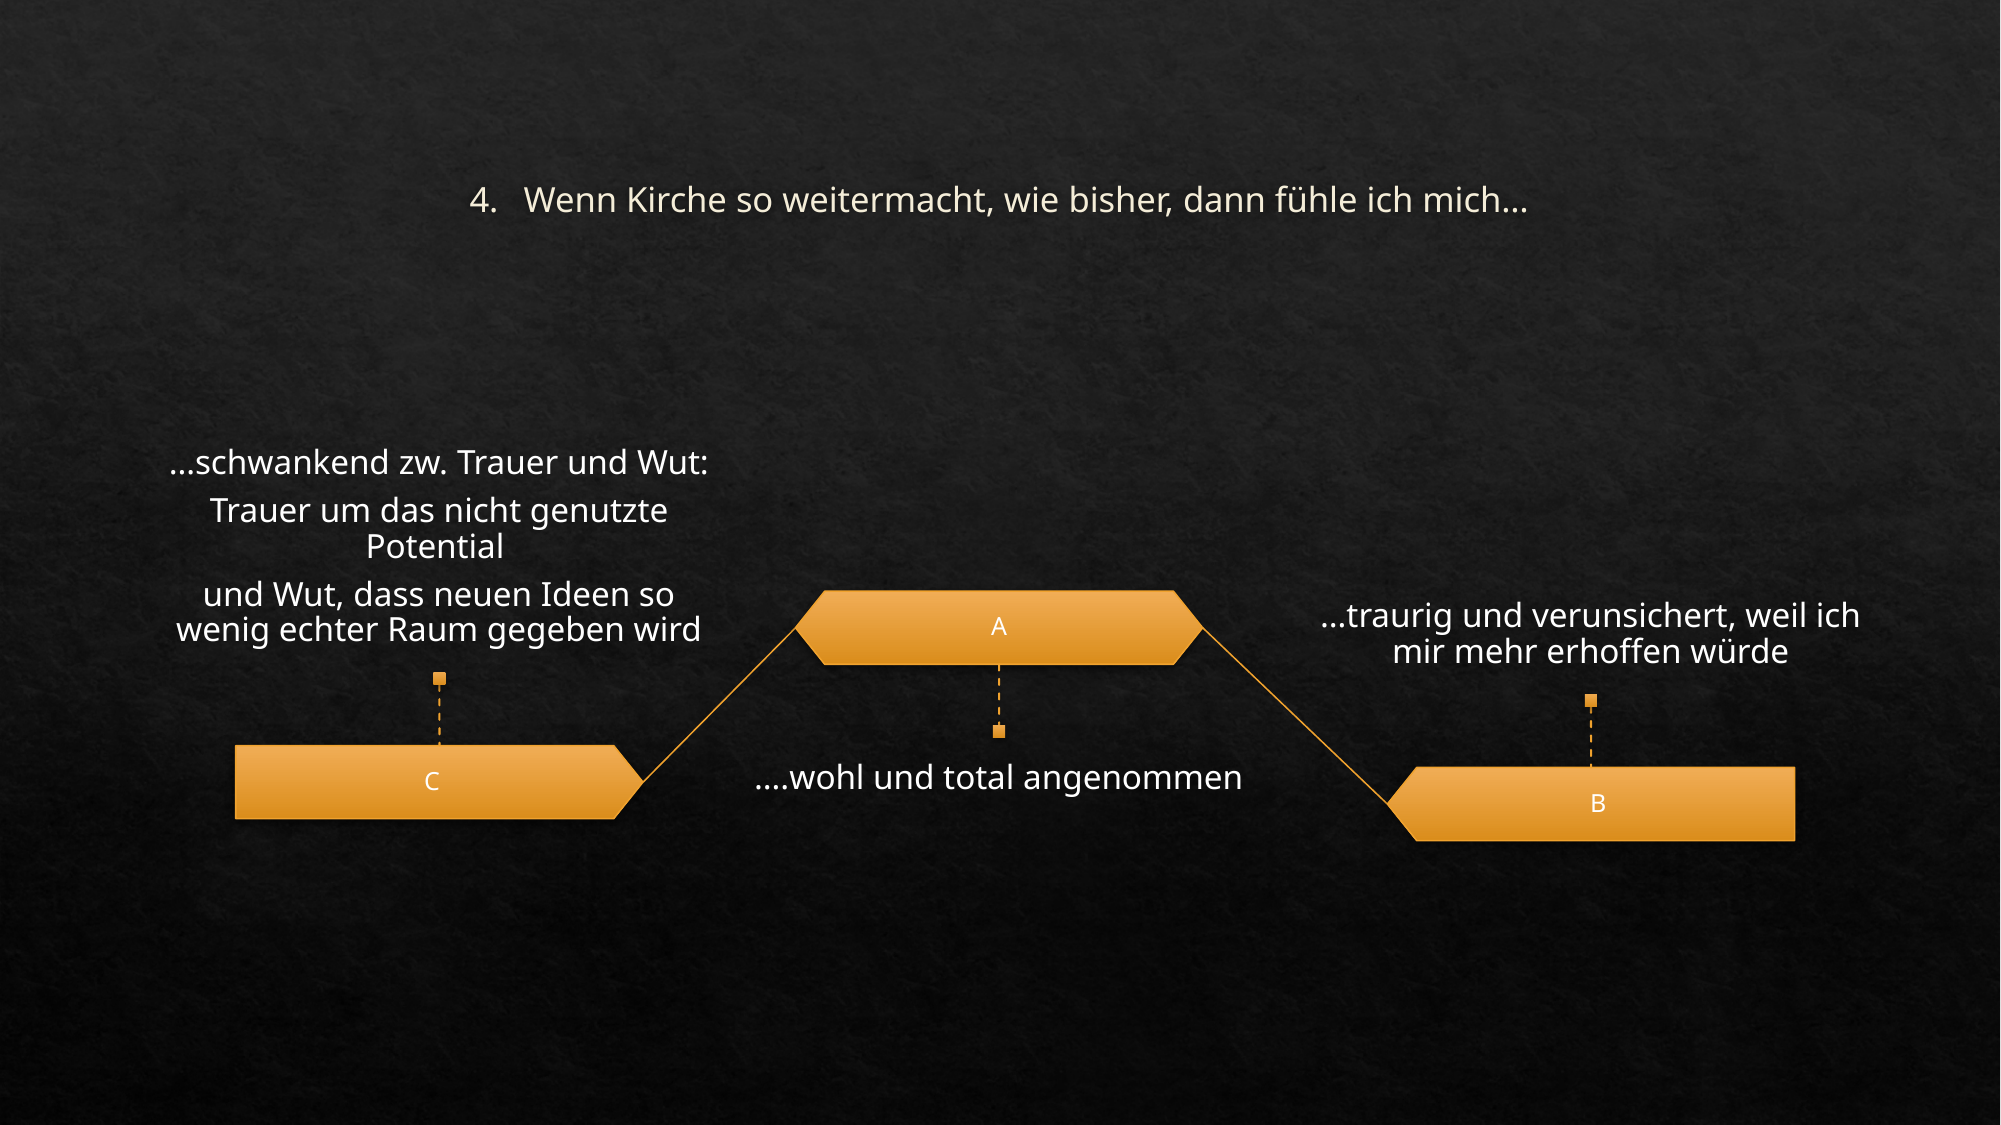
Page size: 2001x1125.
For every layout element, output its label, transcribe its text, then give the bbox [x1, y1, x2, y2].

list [149, 340, 1849, 951]
title 4. Wenn Kirche so weitermacht, wie bisher, dann fühle ich mich… [149, 99, 1849, 307]
